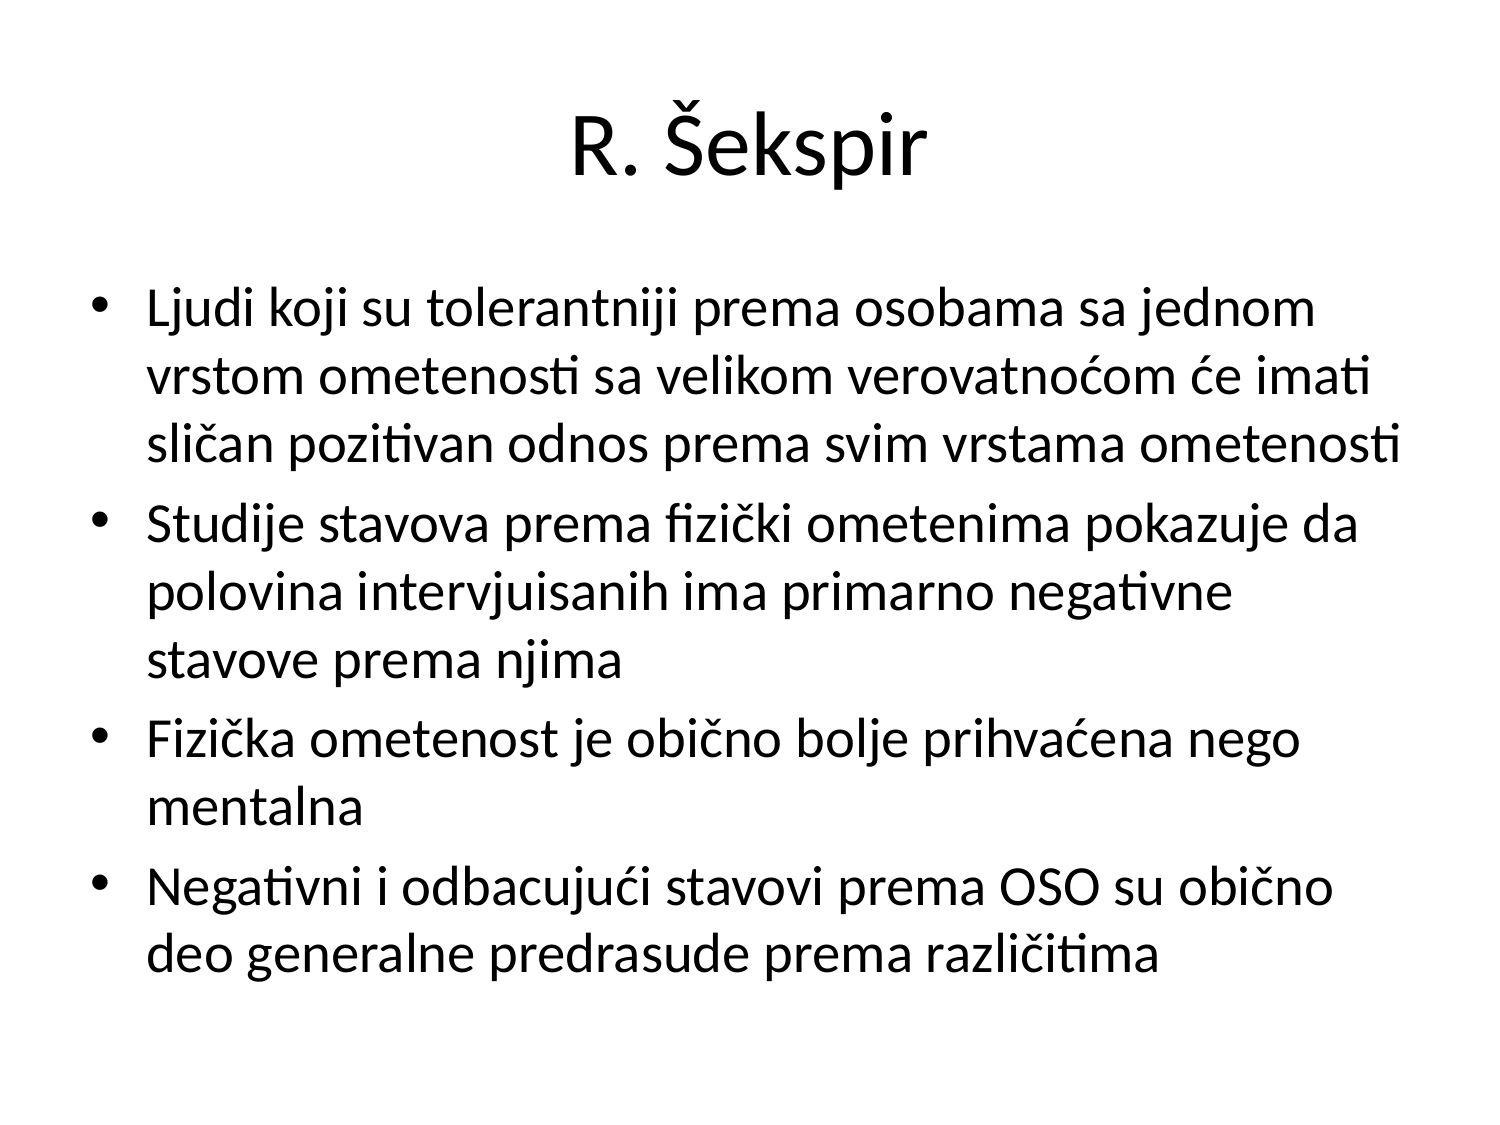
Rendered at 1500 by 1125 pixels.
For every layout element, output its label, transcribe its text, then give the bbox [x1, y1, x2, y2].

list Ljudi koji su tolerantniji prema osobama sa jednom vrstom ometenosti sa velikom verovatnoćom će imati sličan pozitivan odnos prema svim vrstama ometenosti Studije stavova prema fizički ometenima pokazuje da polovina intervjuisanih ima primarno negativne stavove prema njima Fizička ometenost je obično bolje prihvaćena nego mentalna Negativni i odbacujući stavovi prema OSO su obično deo generalne predrasude prema različitima [75, 262, 1425, 1005]
title R. Šekspir [75, 45, 1425, 233]
